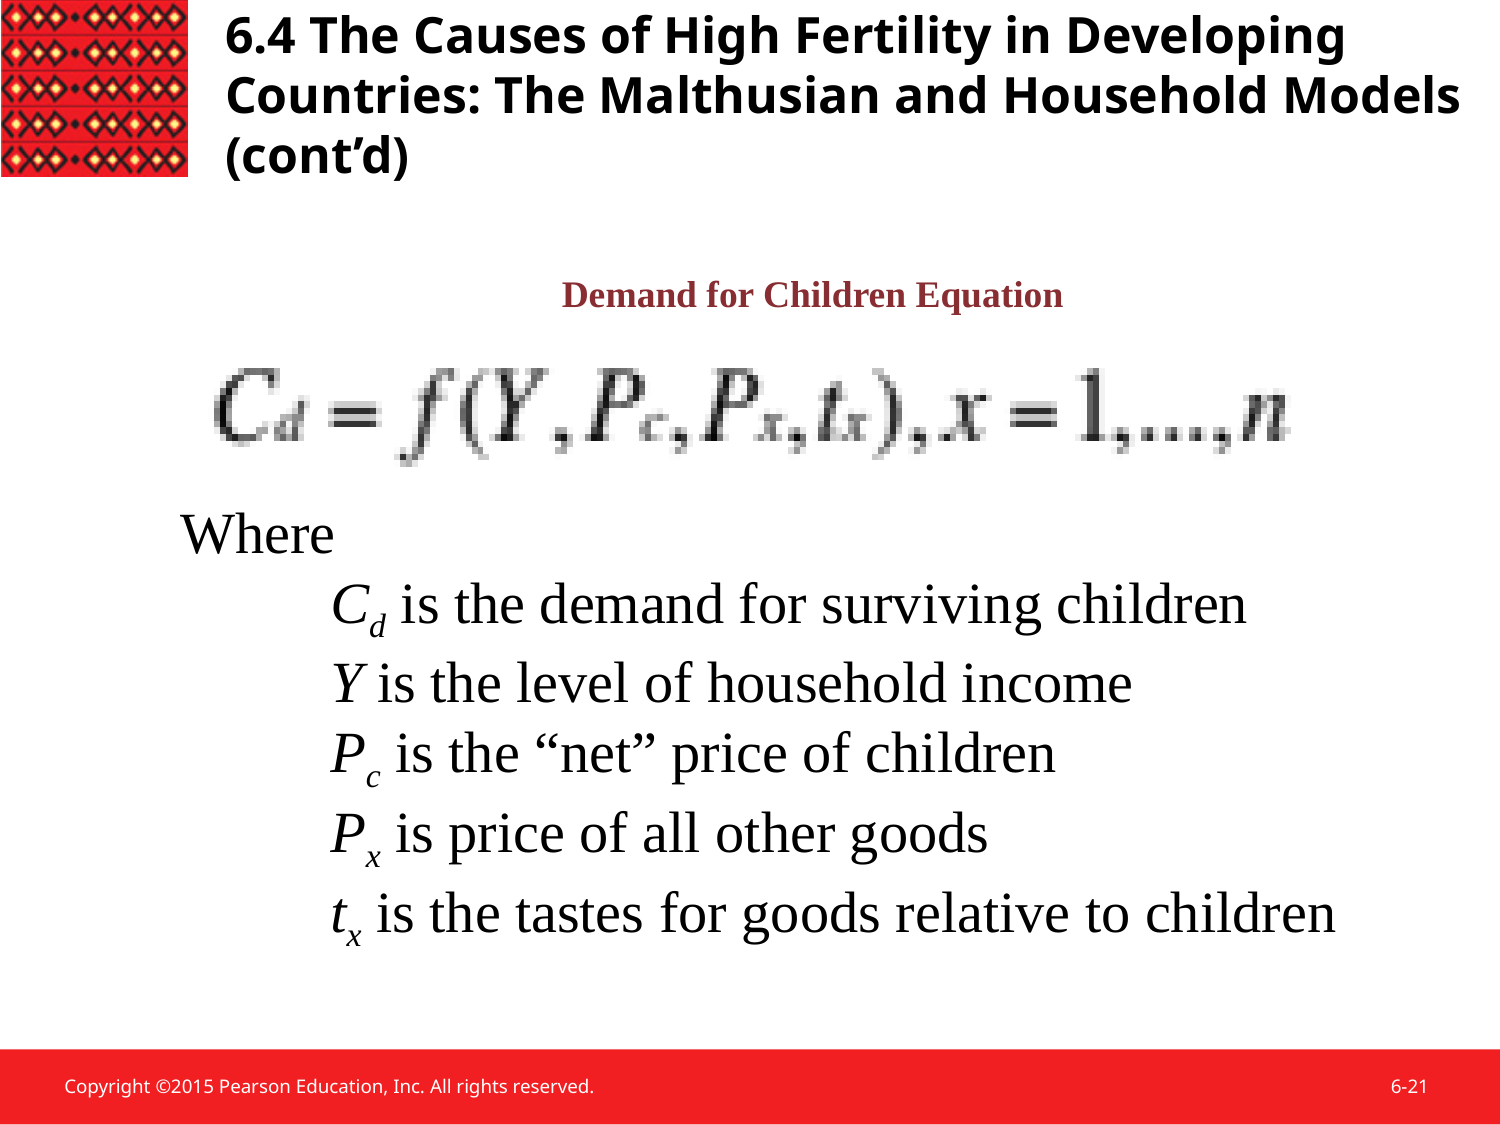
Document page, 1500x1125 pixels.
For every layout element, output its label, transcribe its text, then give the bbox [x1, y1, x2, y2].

text_box Where Cd is the demand for surviving children Y is the level of household income Pc is the “net” price of children Px is price of all other goods tx is the tastes for goods relative to children [165, 487, 1352, 961]
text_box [202, 349, 1297, 475]
picture [1, 0, 188, 177]
title 6.4 The Causes of High Fertility in Developing Countries: The Malthusian and Household Models (cont’d) [225, 0, 1463, 188]
text_box Demand for Children Equation [547, 262, 1079, 323]
